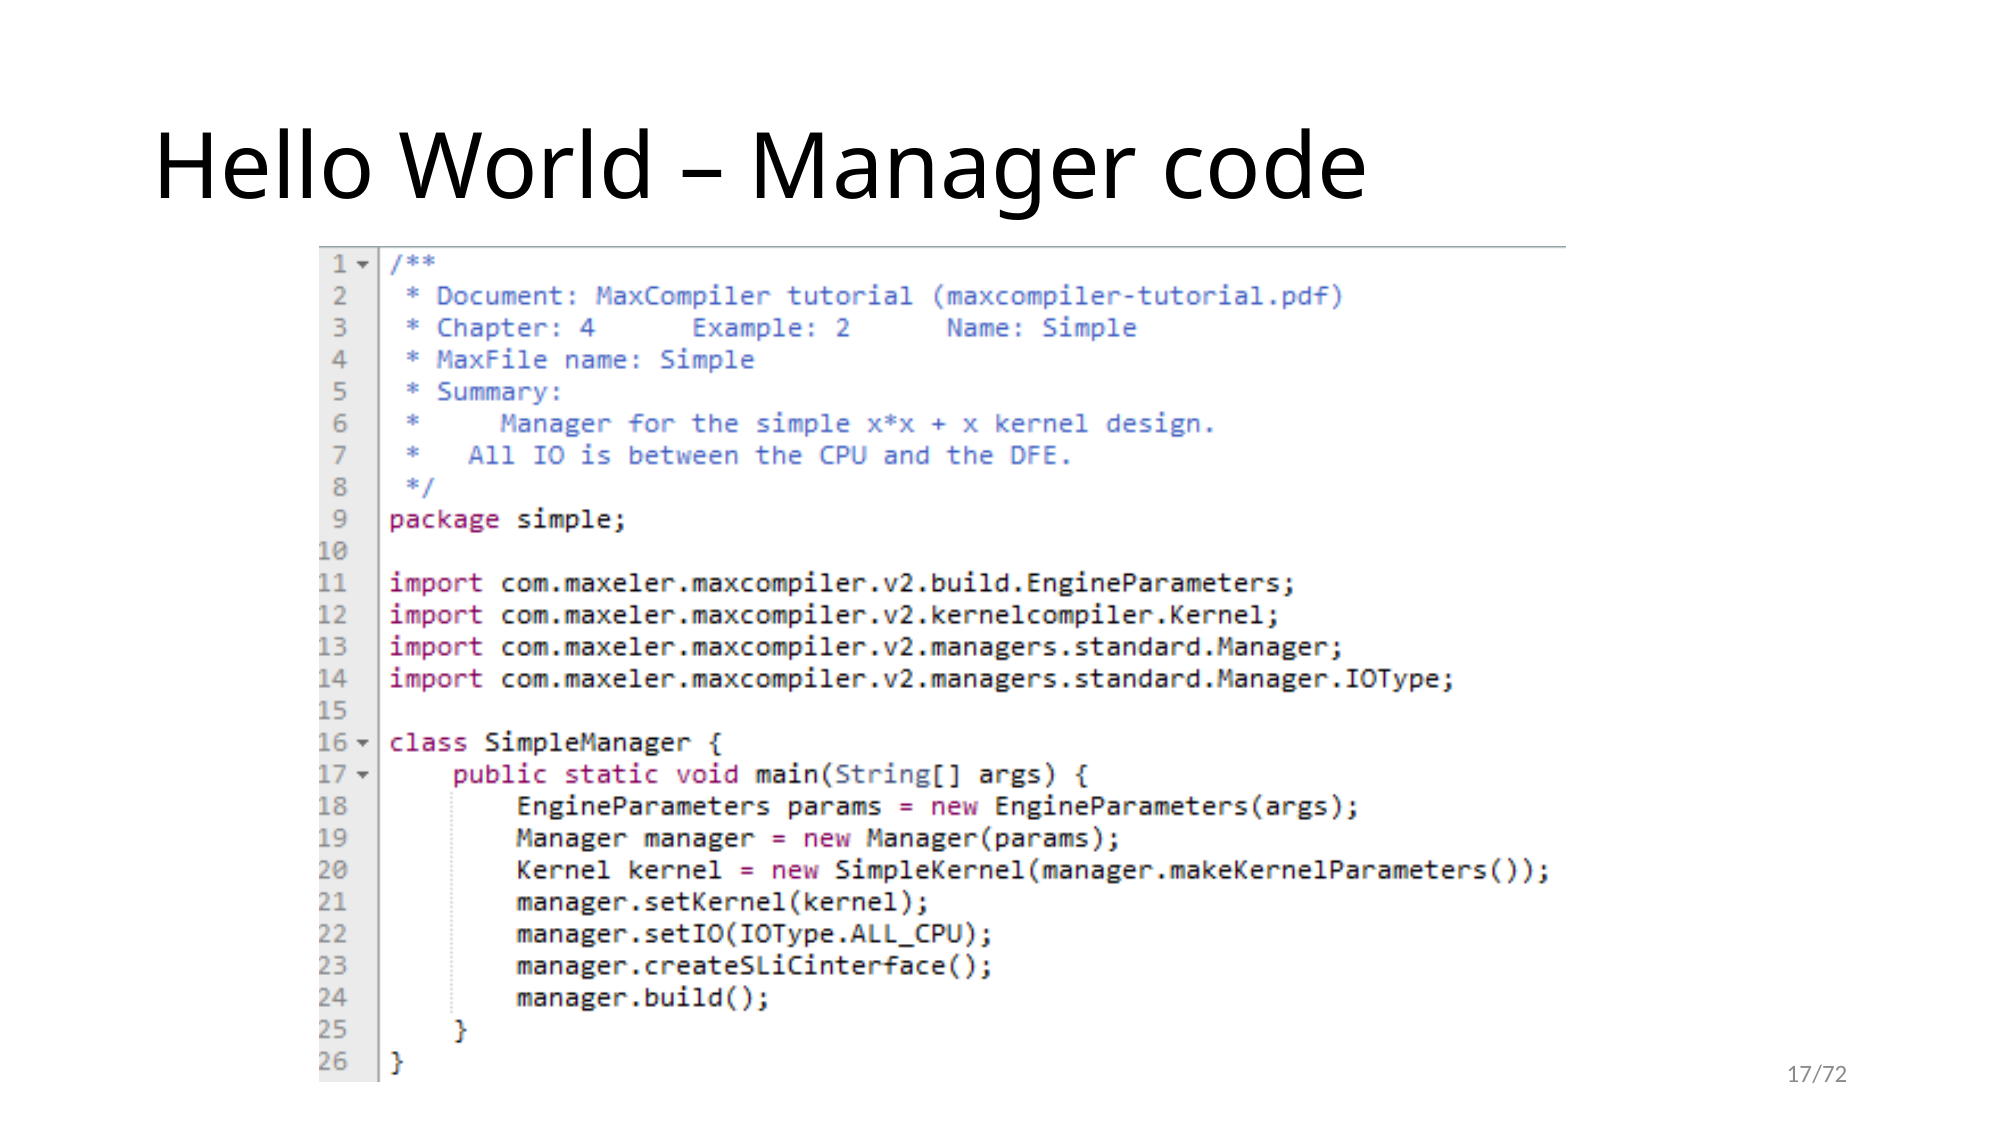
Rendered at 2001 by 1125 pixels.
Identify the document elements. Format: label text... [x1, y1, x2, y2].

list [319, 246, 1566, 1082]
slide_number 17/72 [1412, 1042, 1863, 1103]
title Hello World – Manager code [137, 59, 1863, 278]
